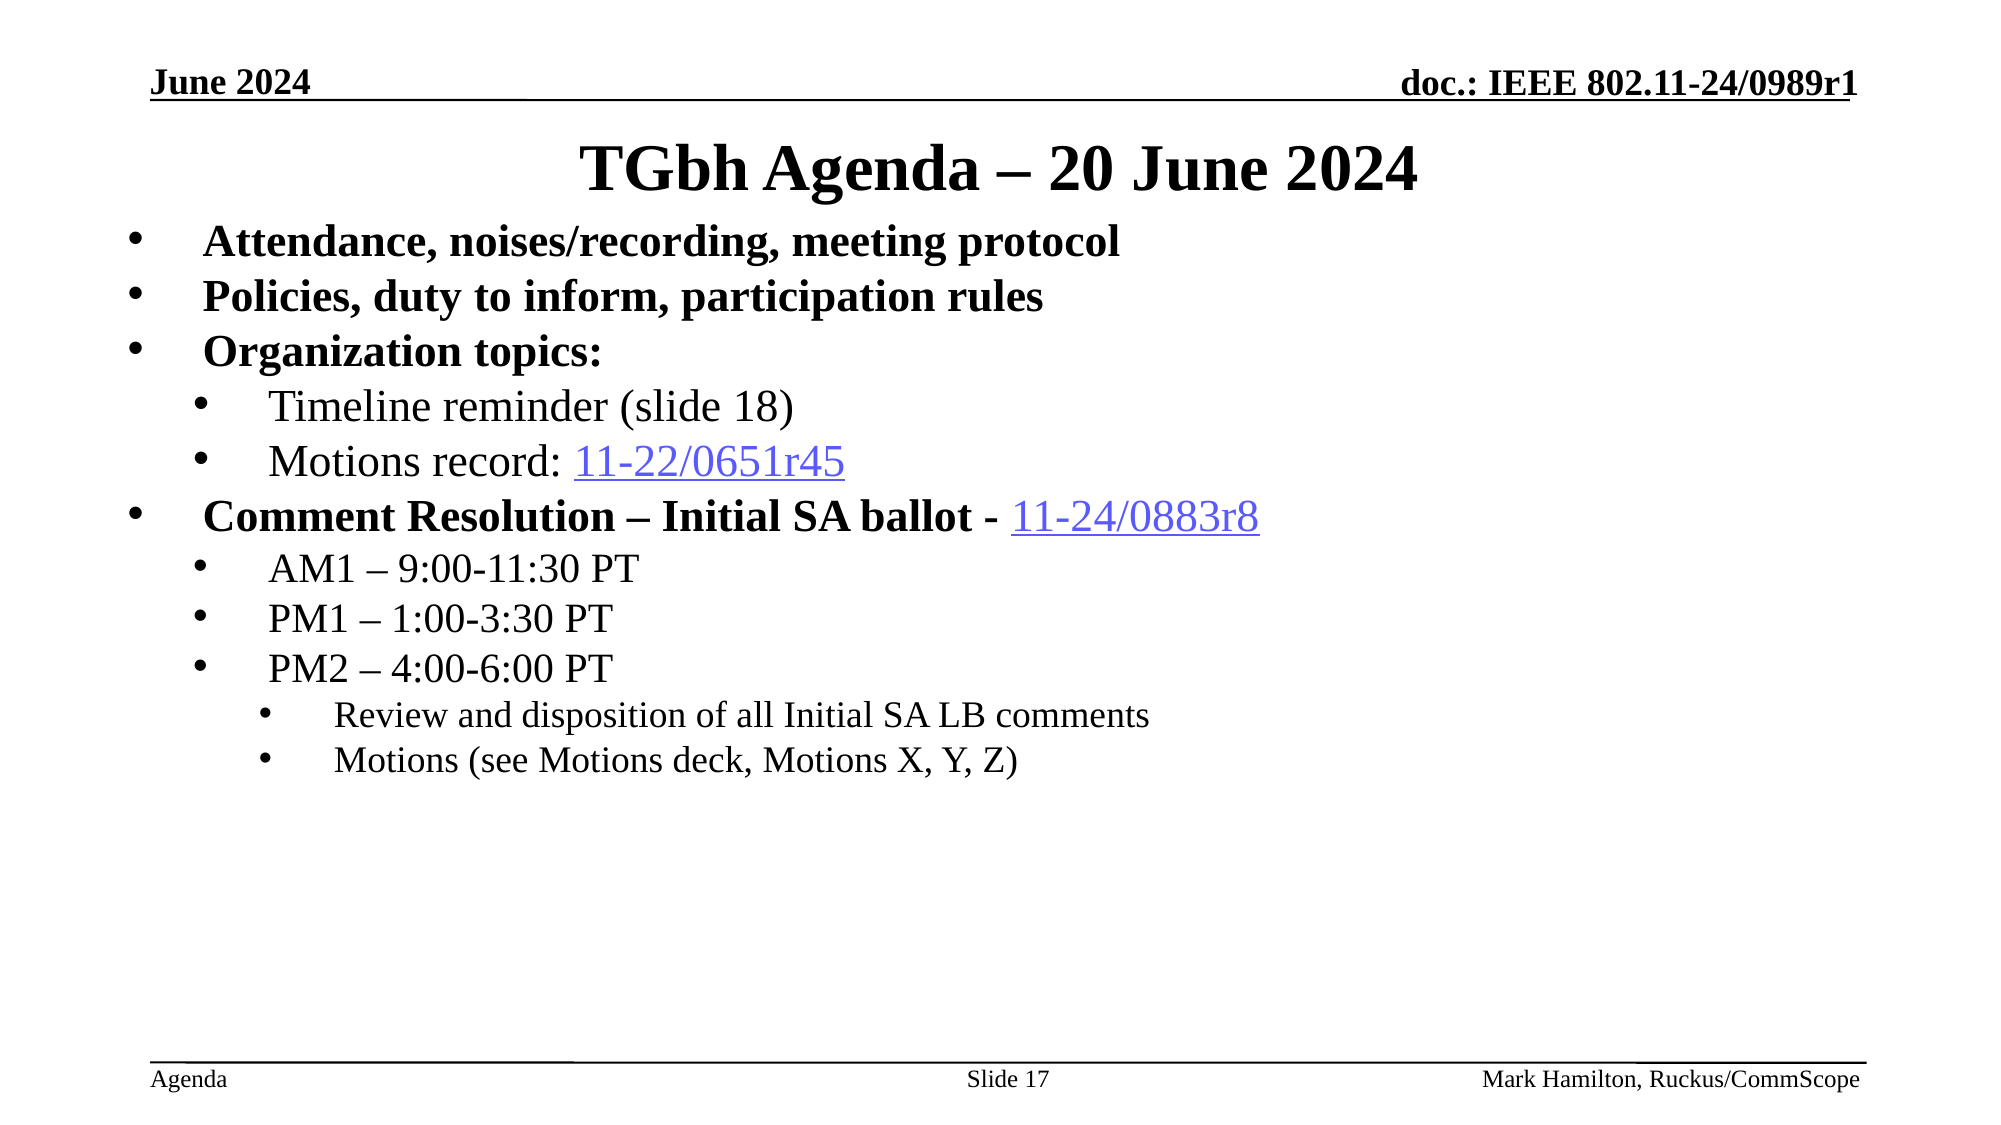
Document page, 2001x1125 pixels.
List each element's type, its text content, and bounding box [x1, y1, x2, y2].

title TGbh Agenda – 20 June 2024 [149, 124, 1850, 202]
slide_number Slide 17 [950, 1061, 1067, 1123]
list Attendance, noises/recording, meeting protocol Policies, duty to inform, participation rules Organization topics: Timeline reminder (slide 18) Motions record: 11-22/0651r45 Comment Resolution – Initial SA ballot - 11-24/0883r8 AM1 – 9:00-11:30 PT PM1 – 1:00-3:30 PT PM2 – 4:00-6:00 PT Review and disposition of all Initial SA LB comments Motions (see Motions deck, Motions X, Y, Z) [112, 202, 1926, 1063]
